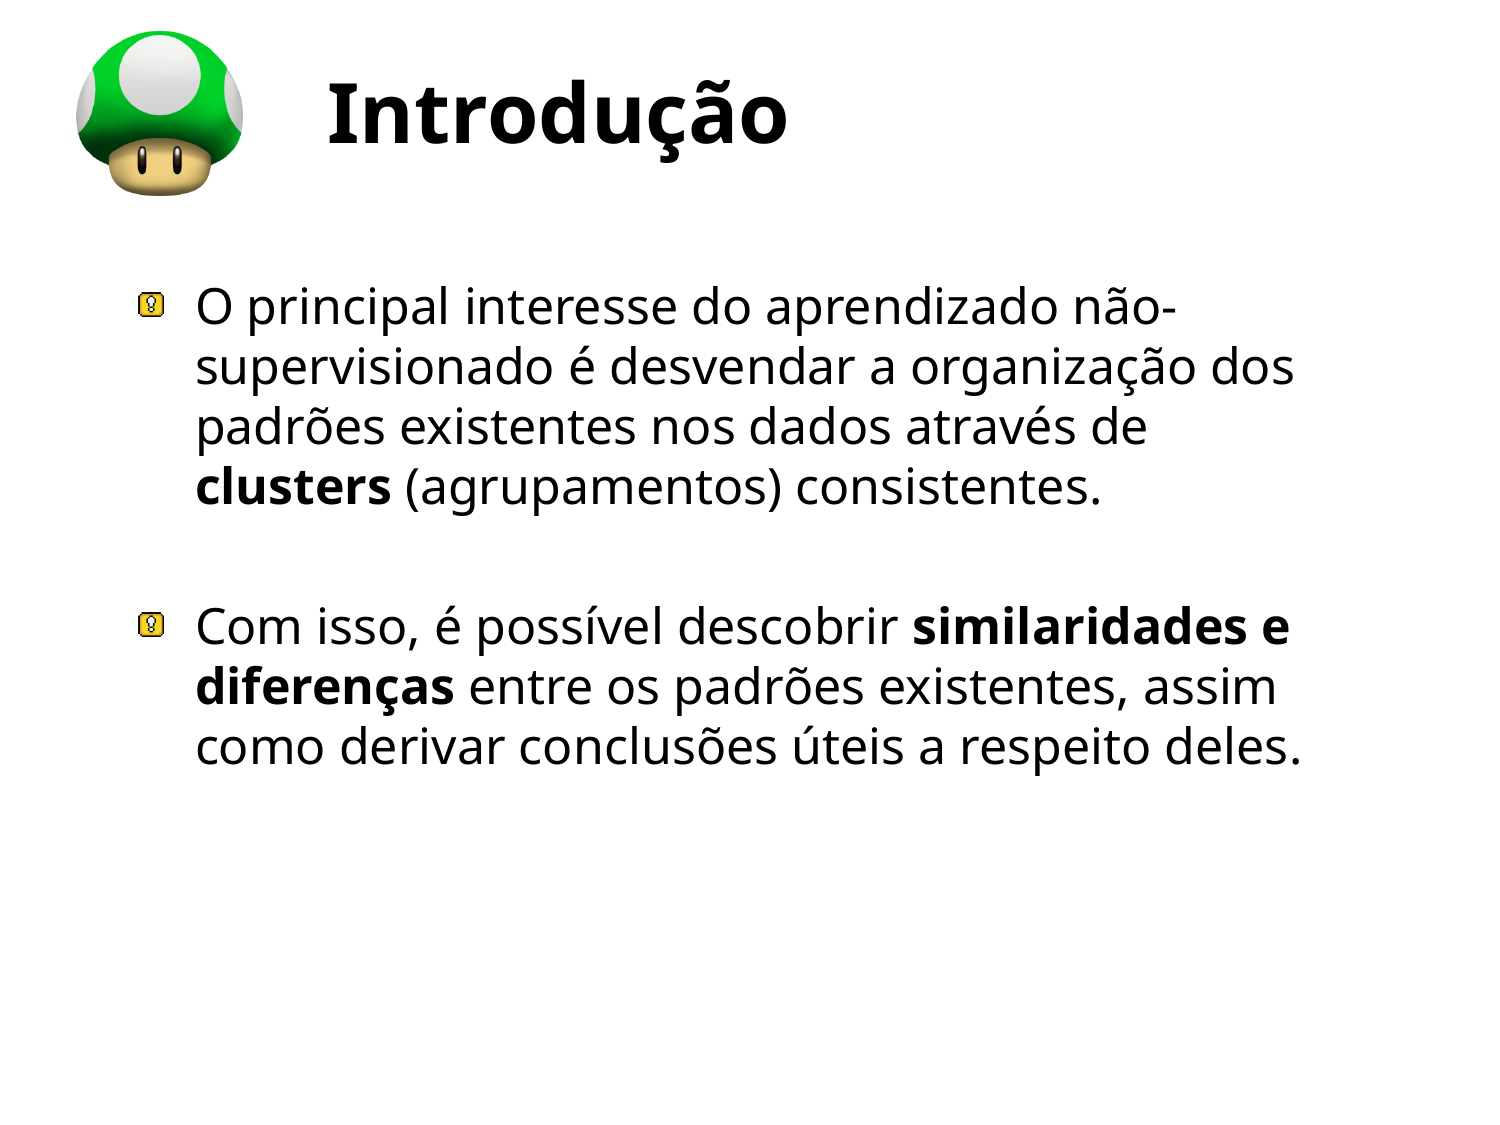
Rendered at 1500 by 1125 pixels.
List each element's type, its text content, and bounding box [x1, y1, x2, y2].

picture [76, 30, 243, 197]
list O principal interesse do aprendizado não-supervisionado é desvendar a organização dos padrões existentes nos dados através de clusters (agrupamentos) consistentes. Com isso, é possível descobrir similaridades e diferenças entre os padrões existentes, assim como derivar conclusões úteis a respeito deles. [123, 267, 1365, 941]
title Introdução [312, 37, 1426, 183]
picture [138, 292, 164, 317]
picture [138, 612, 164, 637]
